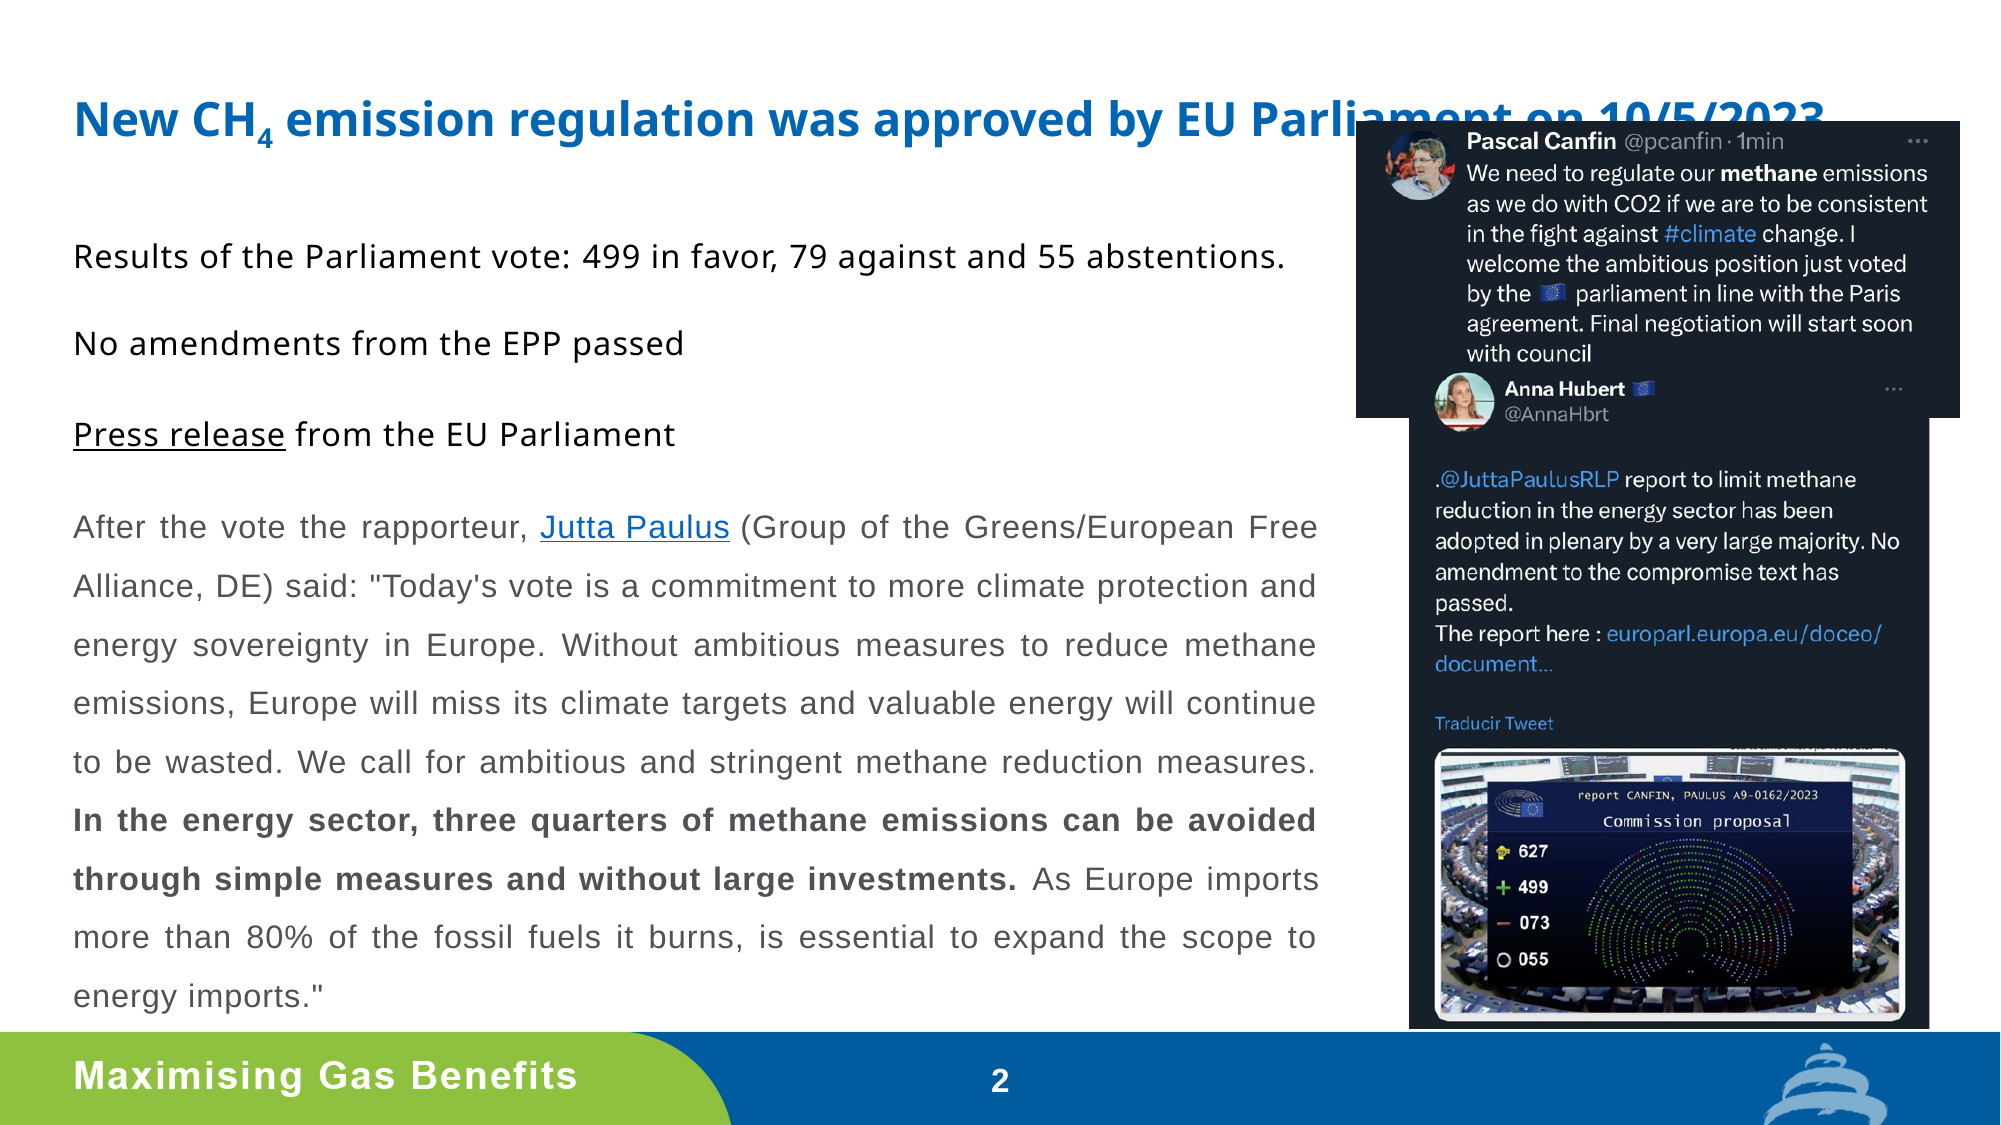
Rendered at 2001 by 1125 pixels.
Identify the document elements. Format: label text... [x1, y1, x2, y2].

picture [0, 0, 2001, 1125]
title New CH4 emission regulation was approved by EU Parliament on 10/5/2023 [58, 63, 1943, 179]
list Results of the Parliament vote: 499 in favor, 79 against and 55 abstentions. No amendments from the EPP passed Press release from the EU Parliament After the vote the rapporteur, Jutta Paulus (Group of the Greens/European Free Alliance, DE) said: "Today's vote is a commitment to more climate protection and energy sovereignty in Europe. Without ambitious measures to reduce methane emissions, Europe will miss its climate targets and valuable energy will continue to be wasted. We call for ambitious and stringent methane reduction measures. In the energy sector, three quarters of methane emissions can be avoided through simple measures and without large investments. As Europe imports more than 80% of the fossil fuels it burns, is essential to expand the scope to energy imports." [58, 208, 1336, 1027]
slide_number 2 [822, 1052, 1179, 1104]
